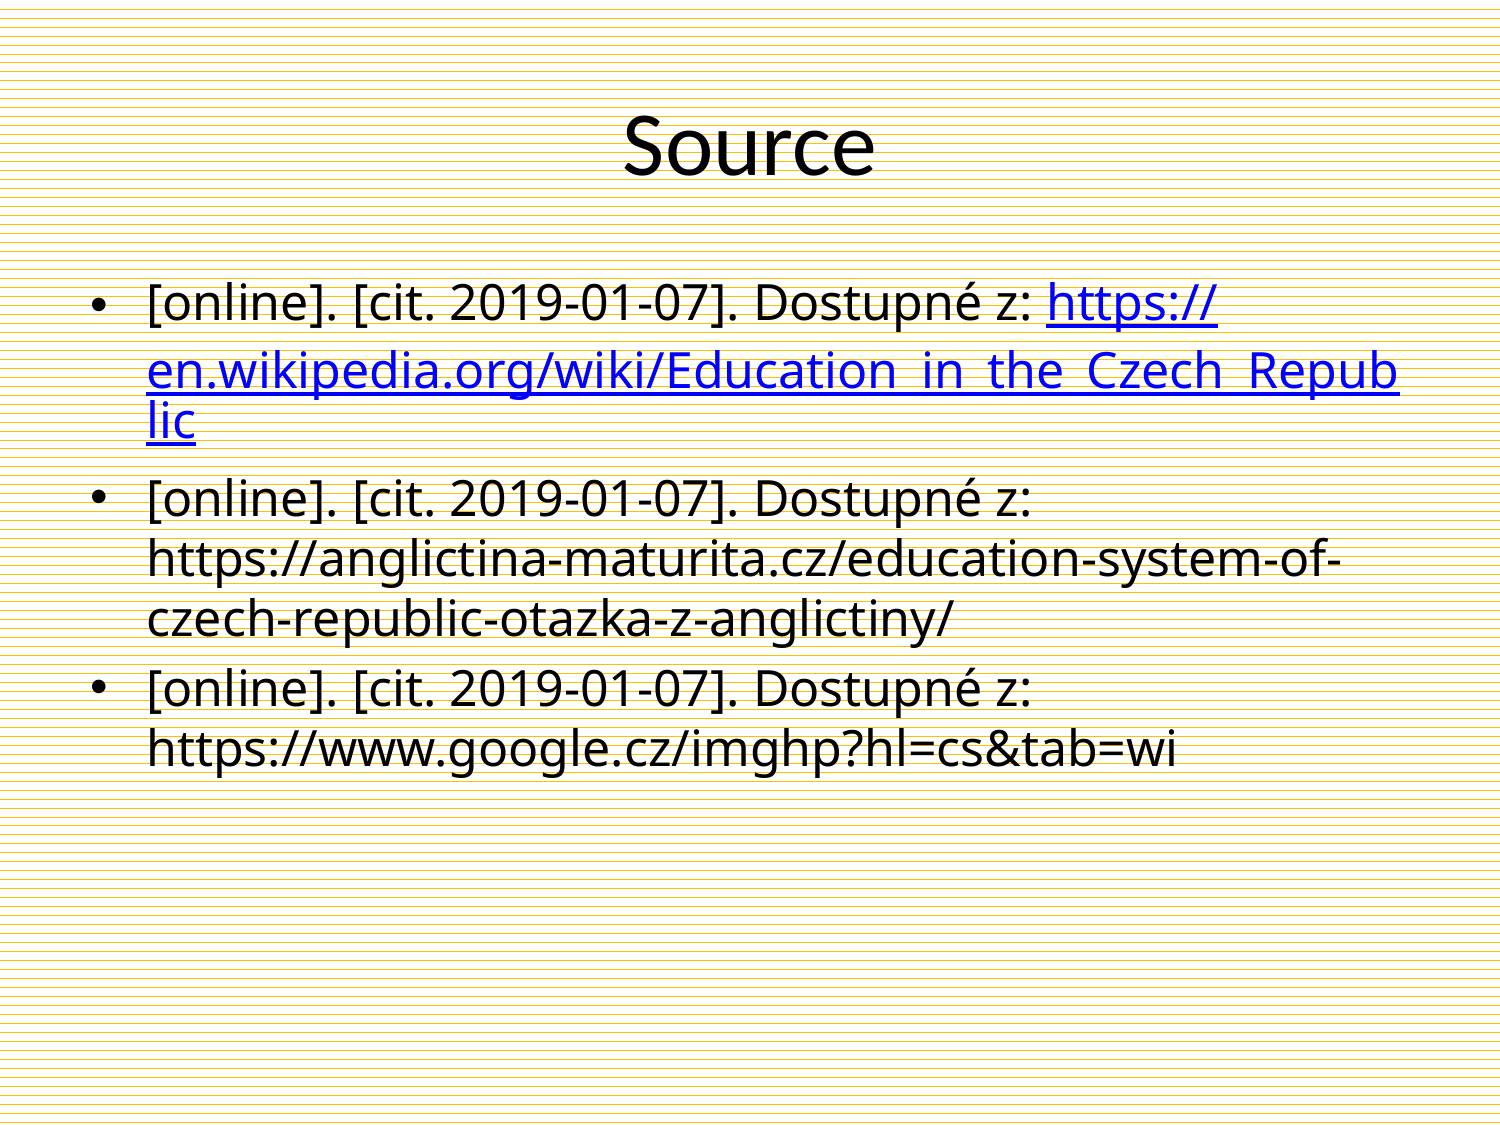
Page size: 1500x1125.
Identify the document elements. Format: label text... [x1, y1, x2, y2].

list [online]. [cit. 2019-01-07]. Dostupné z: https://en.wikipedia.org/wiki/Education_in_the_Czech_Republic [online]. [cit. 2019-01-07]. Dostupné z: https://anglictina-maturita.cz/education-system-of-czech-republic-otazka-z-anglictiny/ [online]. [cit. 2019-01-07]. Dostupné z: https://www.google.cz/imghp?hl=cs&tab=wi [75, 262, 1425, 1005]
title Source [75, 45, 1425, 233]
